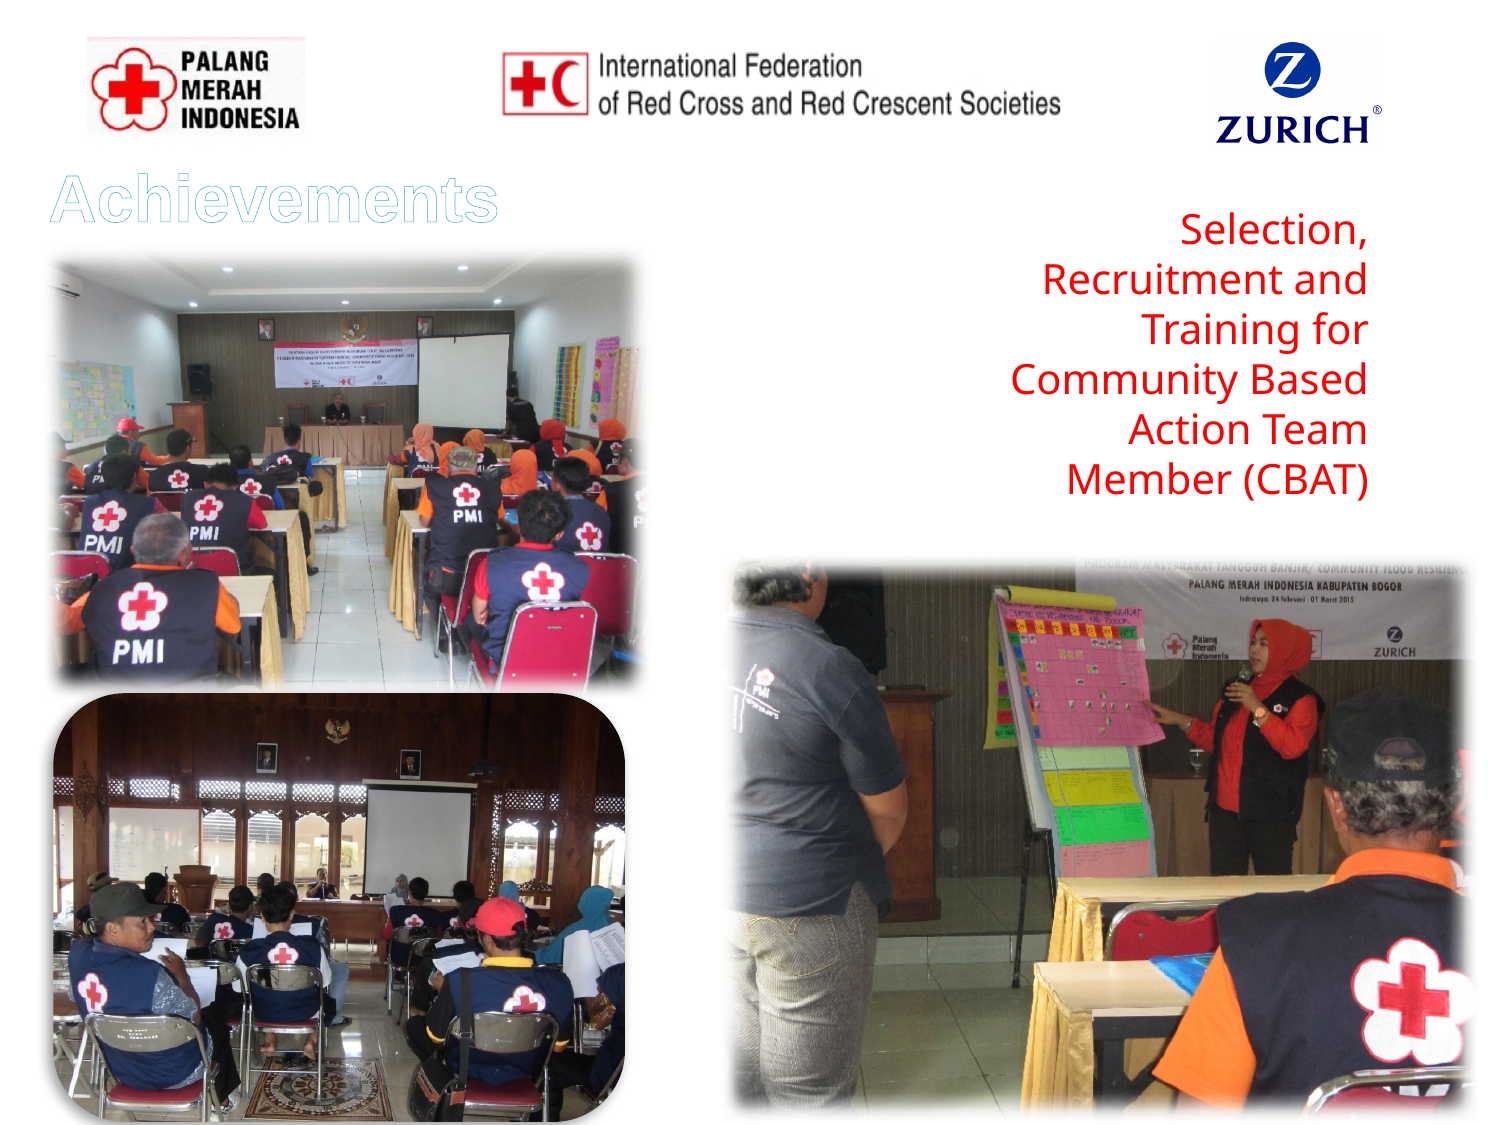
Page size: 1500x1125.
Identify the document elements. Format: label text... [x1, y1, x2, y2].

picture [42, 243, 652, 1123]
text_box Achievements [23, 147, 525, 243]
text_box Selection, Recruitment and Training for Community Based Action Team Member (CBAT) [954, 195, 1384, 511]
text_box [87, 37, 1385, 151]
picture [720, 553, 1479, 1123]
